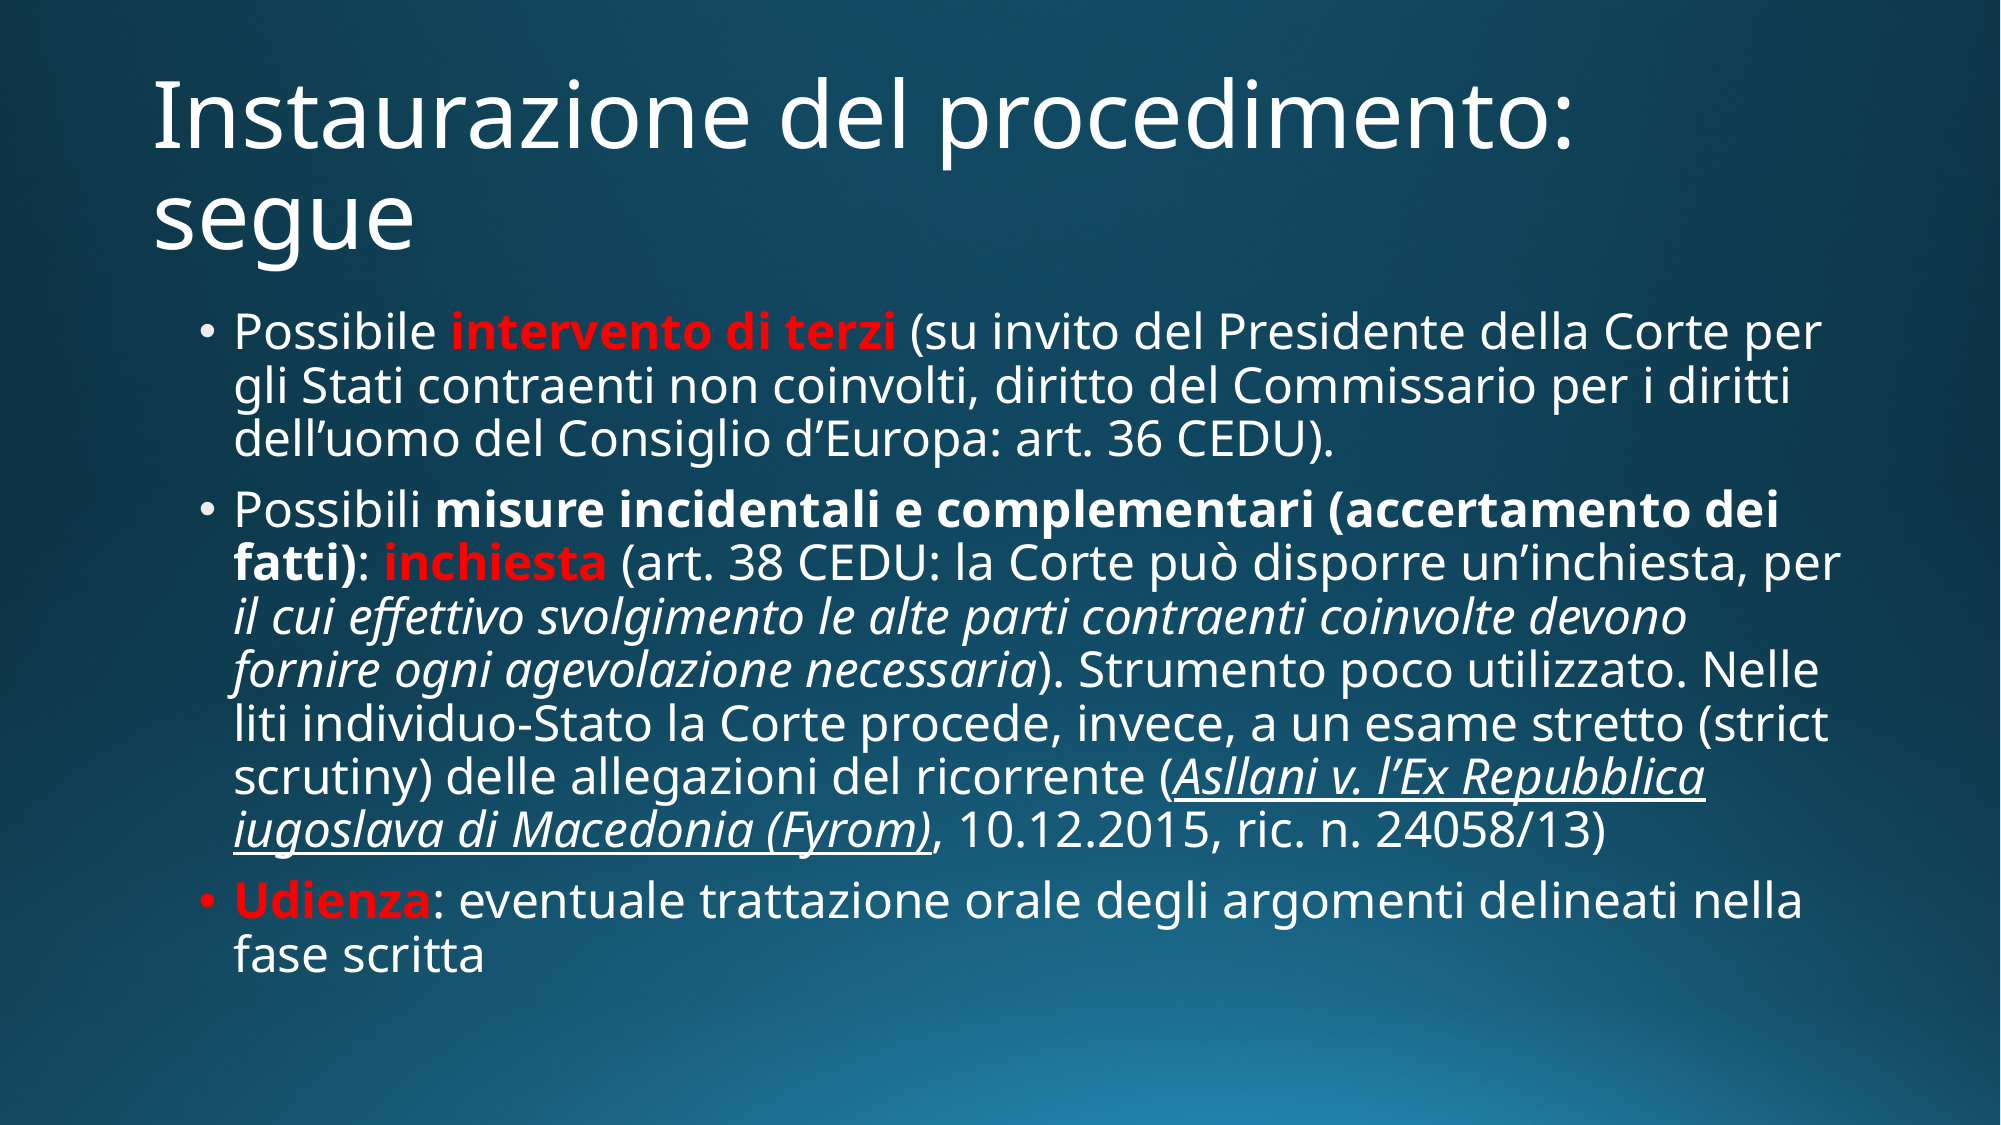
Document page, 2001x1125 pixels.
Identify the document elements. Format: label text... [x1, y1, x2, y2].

picture [0, 0, 2001, 1125]
list Possibile intervento di terzi (su invito del Presidente della Corte per gli Stati contraenti non coinvolti, diritto del Commissario per i diritti dell’uomo del Consiglio d’Europa: art. 36 CEDU). Possibili misure incidentali e complementari (accertamento dei fatti): inchiesta (art. 38 CEDU: la Corte può disporre un’inchiesta, per il cui effettivo svolgimento le alte parti contraenti coinvolte devono fornire ogni agevolazione necessaria). Strumento poco utilizzato. Nelle liti individuo-Stato la Corte procede, invece, a un esame stretto (strict scrutiny) delle allegazioni del ricorrente (Asllani v. l’Ex Repubblica iugoslava di Macedonia (Fyrom), 10.12.2015, ric. n. 24058/13) Udienza: eventuale trattazione orale degli argomenti delineati nella fase scritta [183, 299, 1863, 1014]
title Instaurazione del procedimento: segue [137, 59, 1863, 278]
